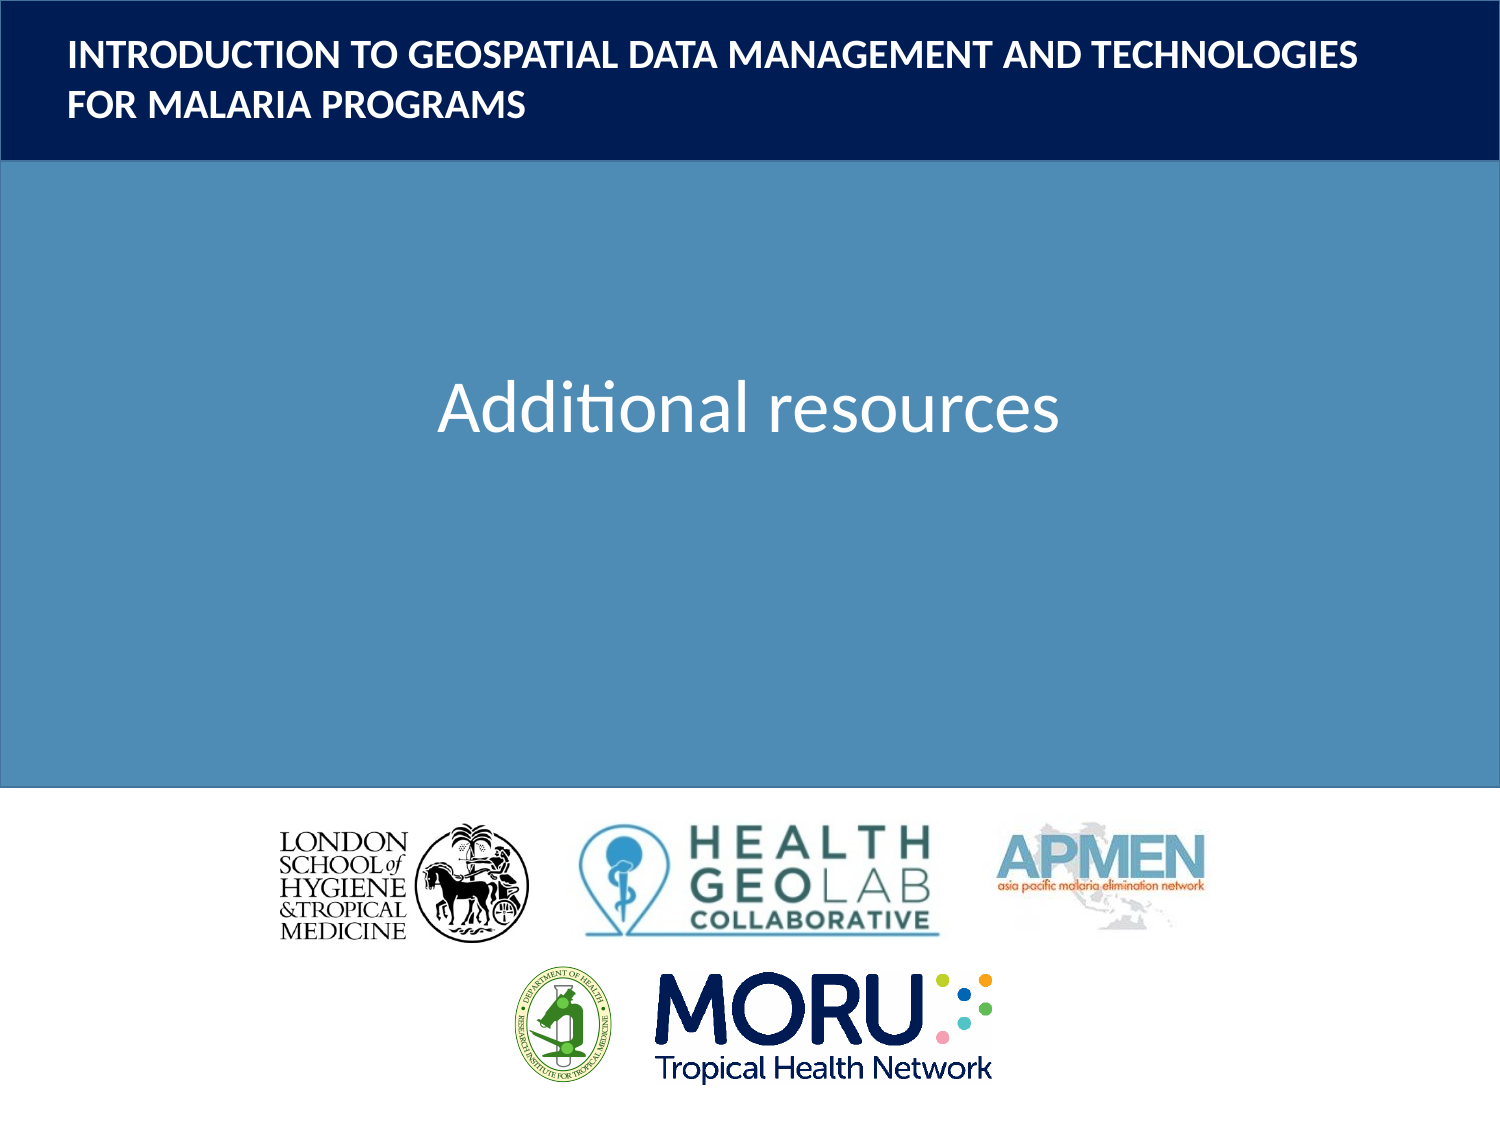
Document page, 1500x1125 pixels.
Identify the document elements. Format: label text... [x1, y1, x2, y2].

picture [655, 972, 992, 1085]
picture [493, 789, 1219, 1096]
text_box Additional resources [89, 350, 1410, 455]
picture [280, 823, 529, 943]
